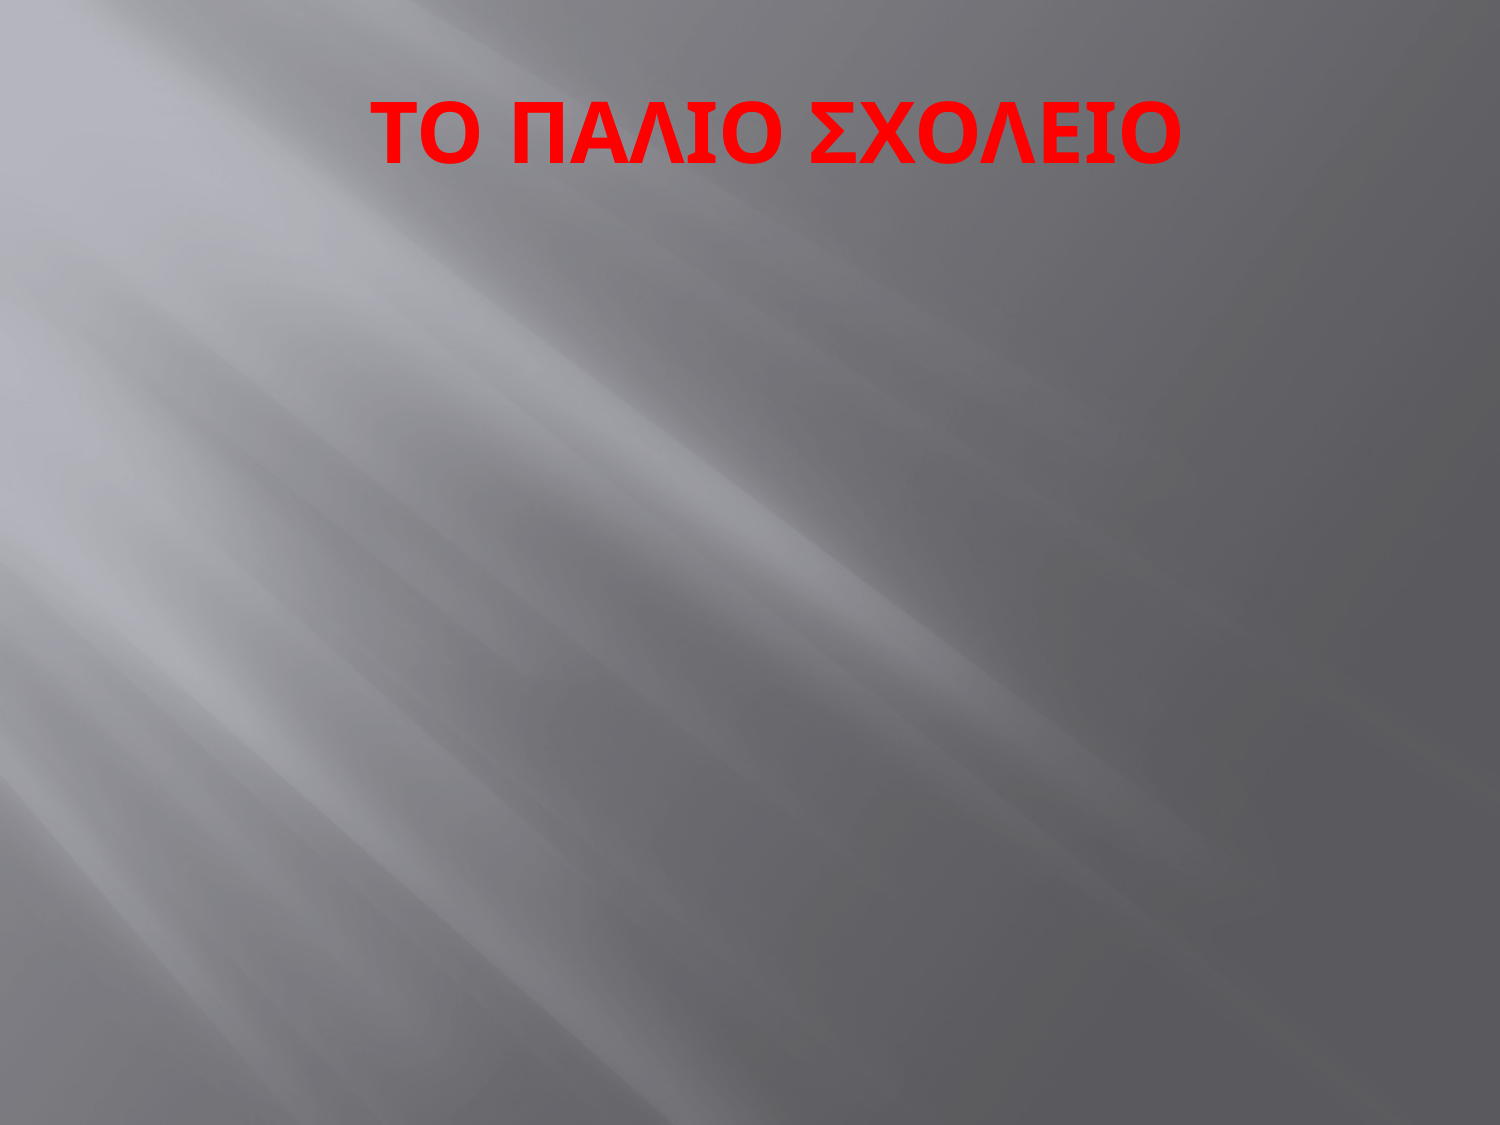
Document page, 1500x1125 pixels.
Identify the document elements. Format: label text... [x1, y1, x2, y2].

title ΤΟ ΠΑΛΙΟ ΣΧΟΛΕΙΟ [140, 35, 1416, 223]
